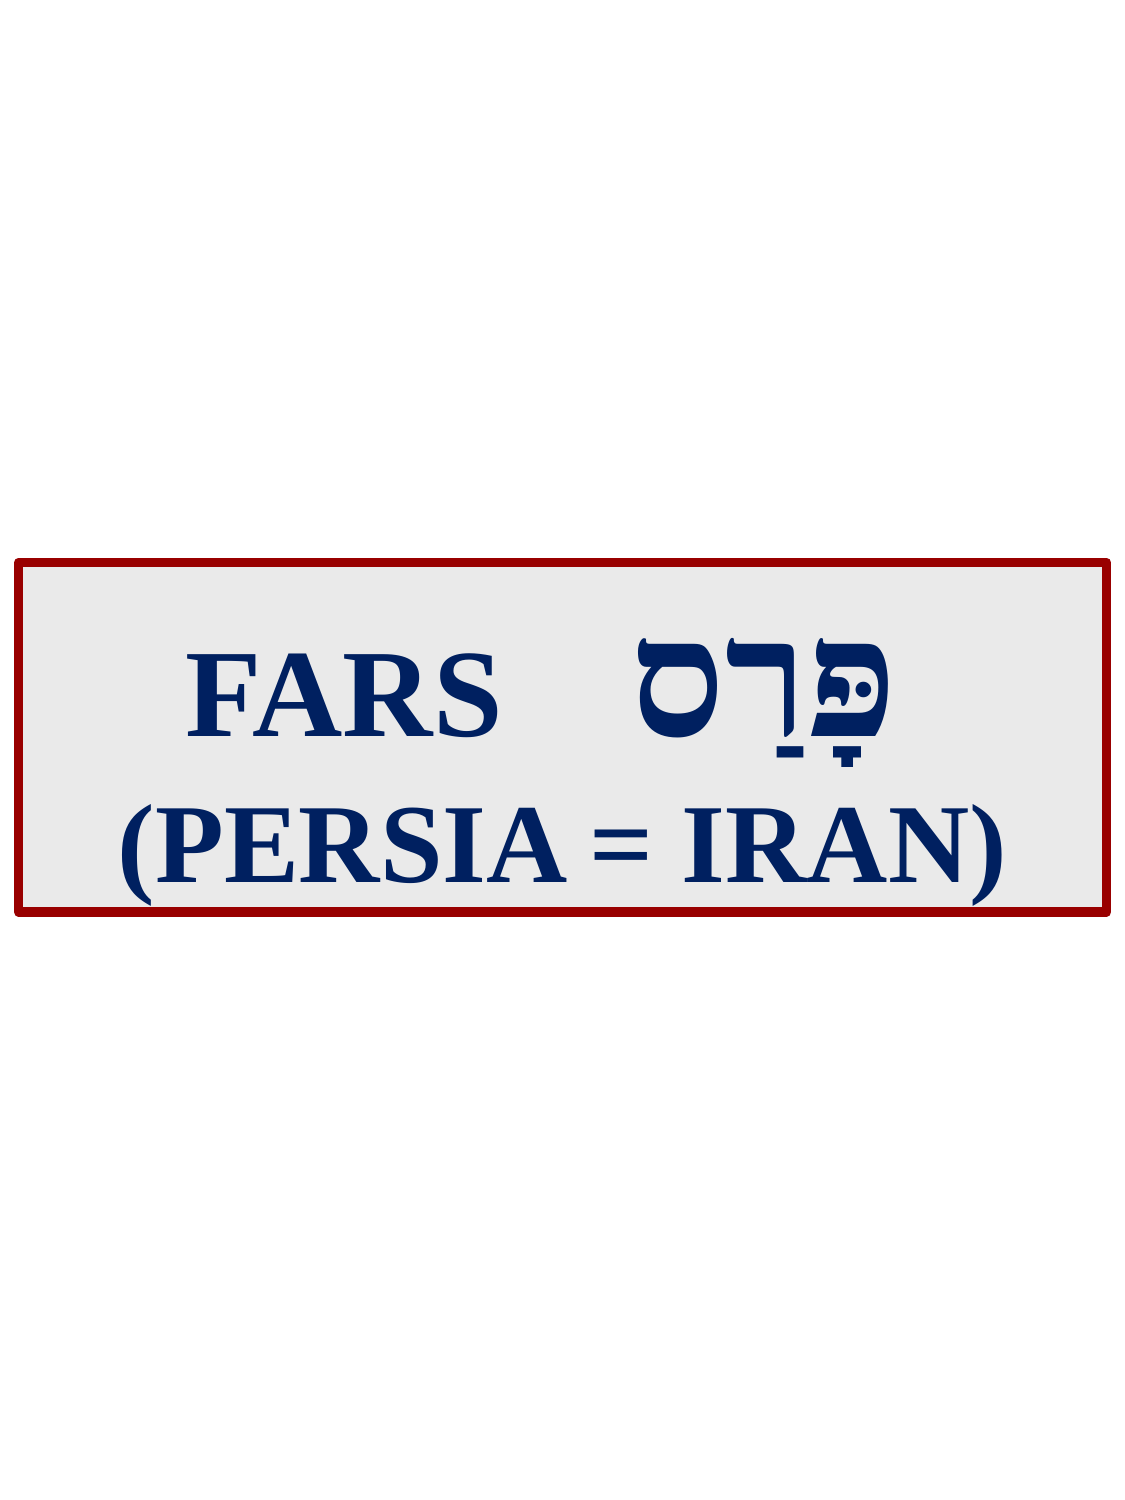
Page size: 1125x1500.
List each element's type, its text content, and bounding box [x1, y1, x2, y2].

text_box FARS פָּרַס (PERSIA = IRAN) [18, 562, 1107, 913]
